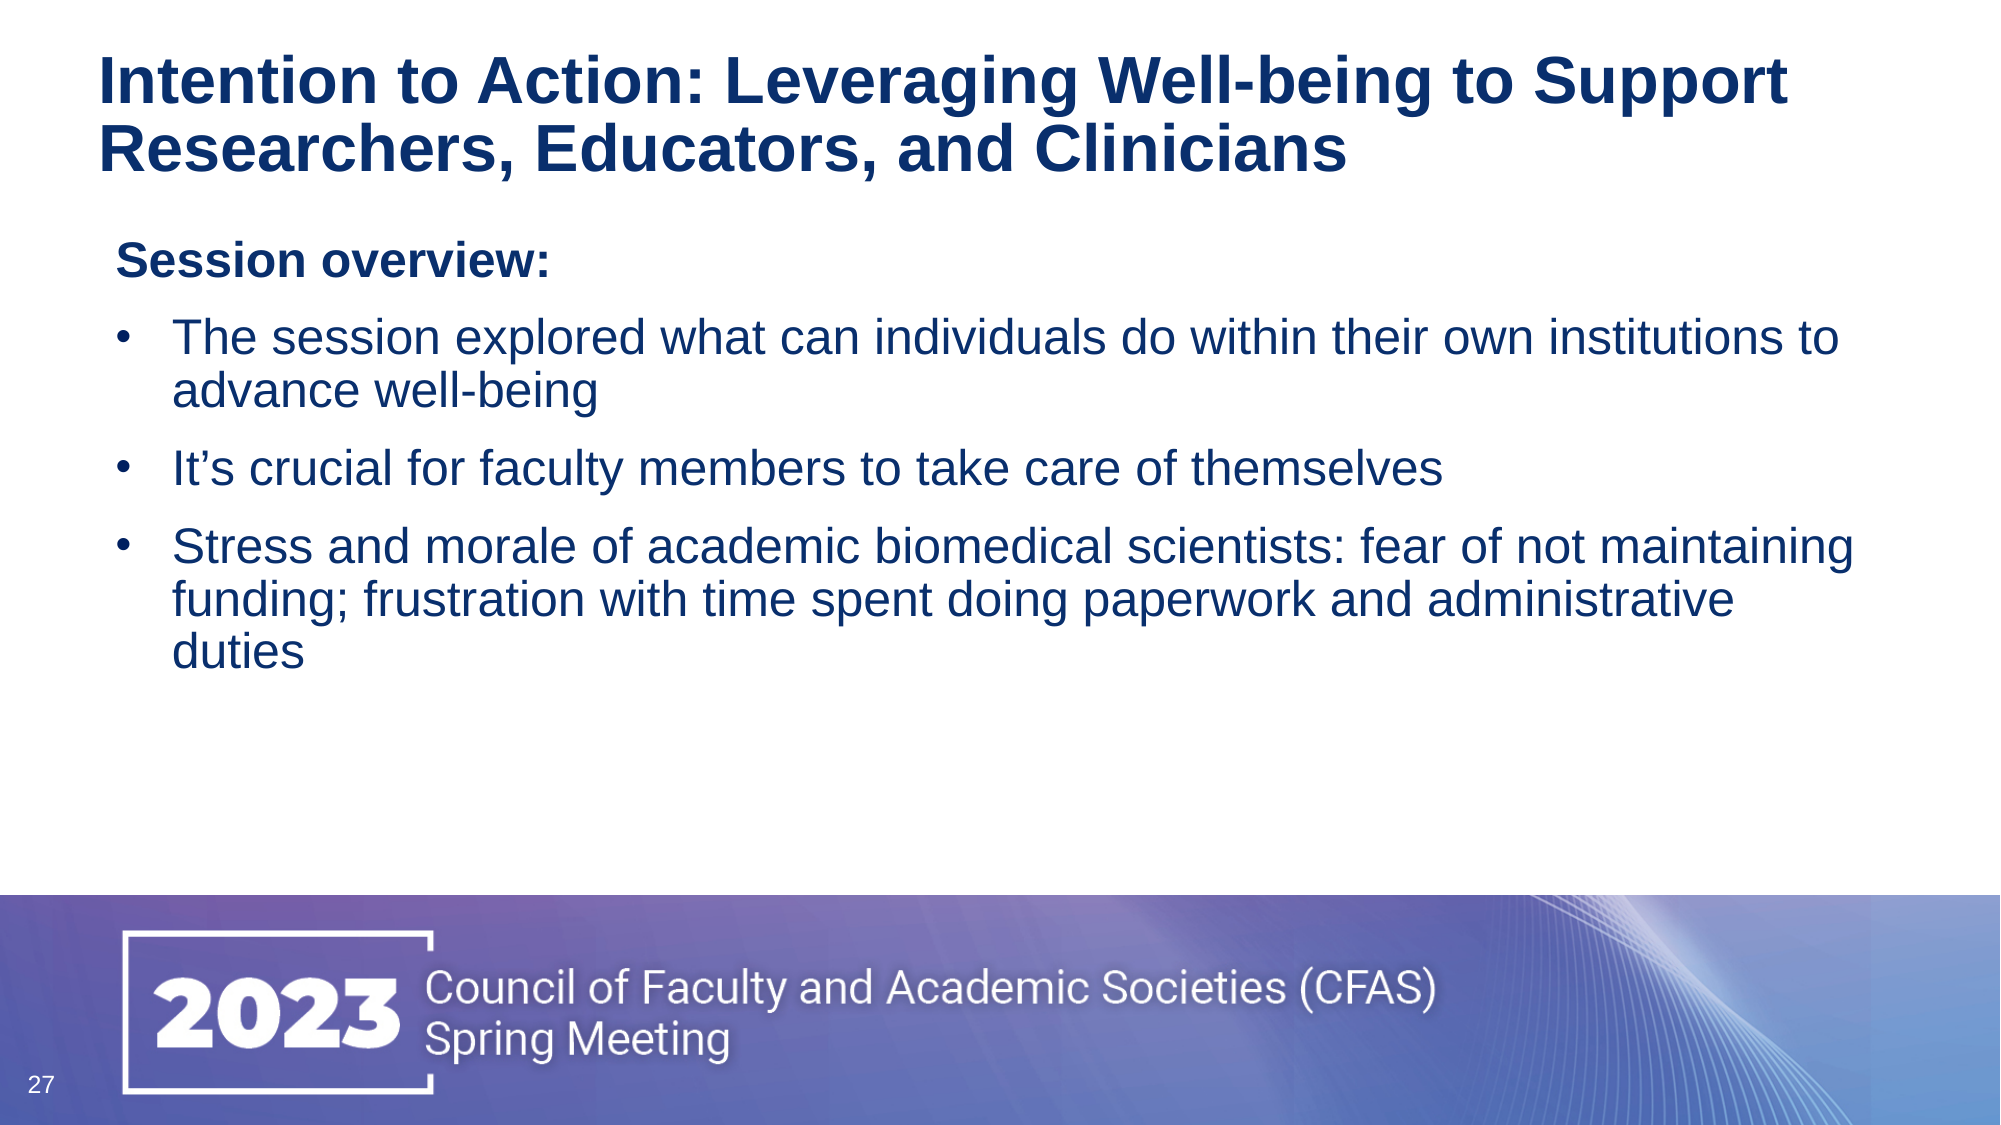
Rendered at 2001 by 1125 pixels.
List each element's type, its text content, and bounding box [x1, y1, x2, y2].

slide_number 27 [12, 1053, 99, 1113]
picture [0, 895, 2000, 1125]
list Session overview: The session explored what can individuals do within their own institutions to advance well-being It’s crucial for faculty members to take care of themselves Stress and morale of academic biomedical scientists: fear of not maintaining funding; frustration with time spent doing paperwork and administrative duties [115, 234, 1863, 840]
title Intention to Action: Leveraging Well-being to Support Researchers, Educators, and Clinicians [97, 82, 1933, 186]
